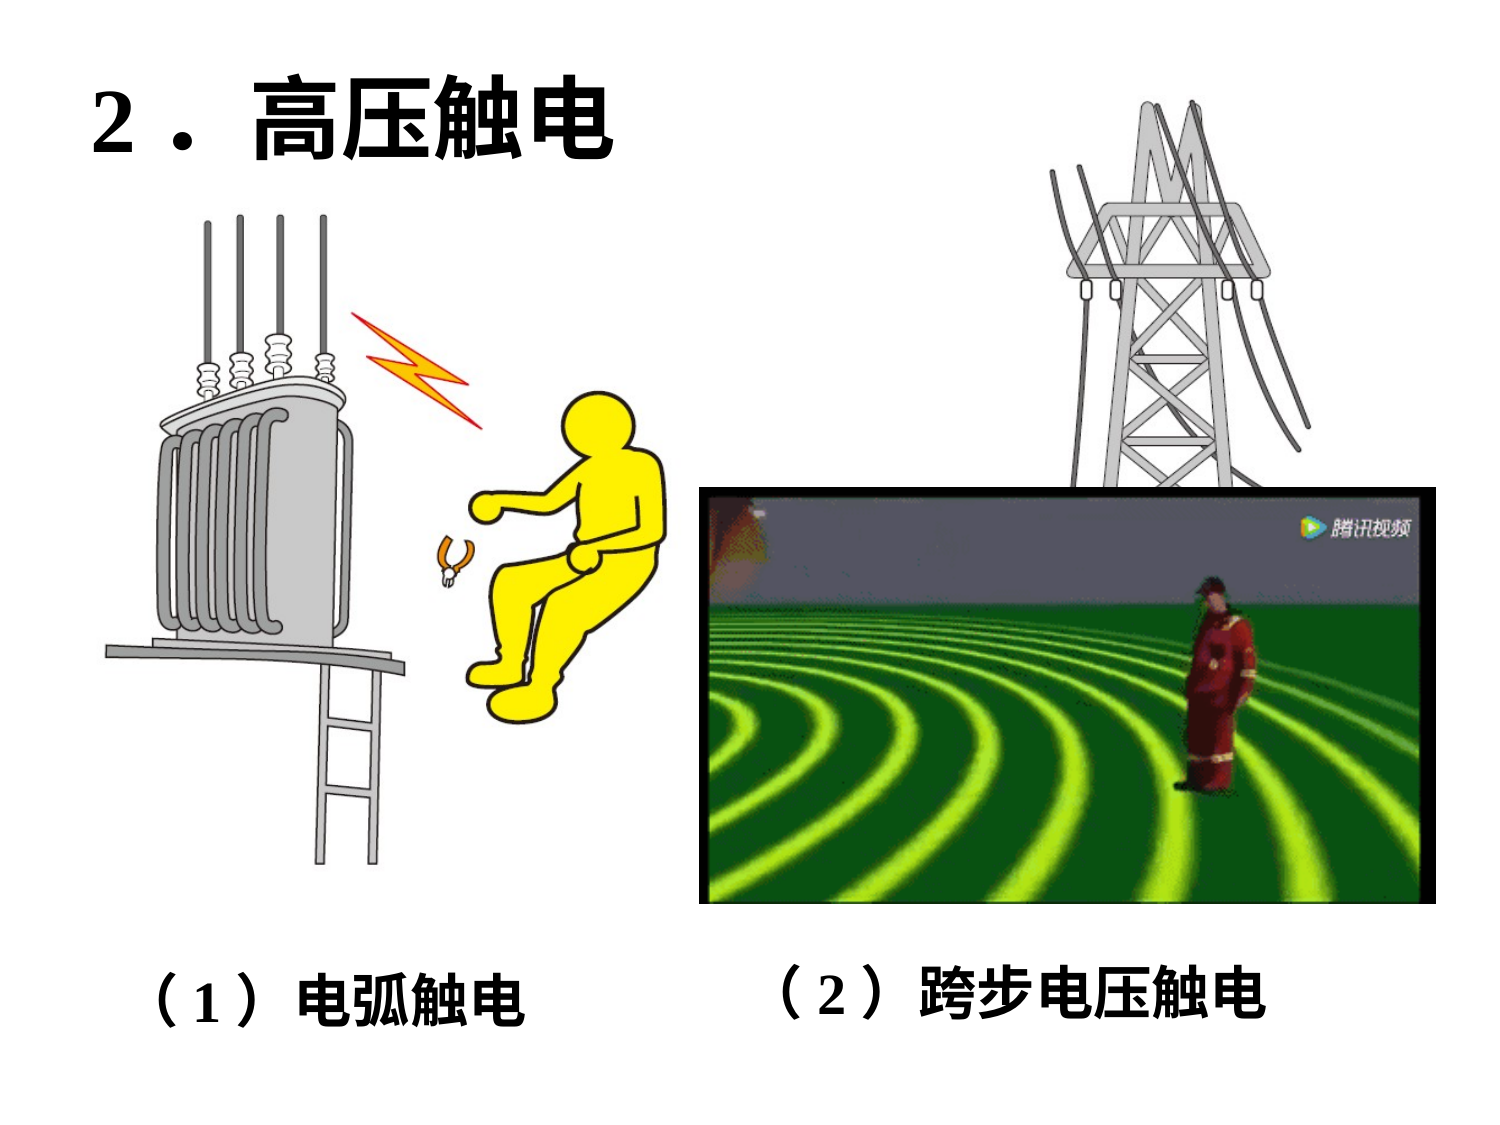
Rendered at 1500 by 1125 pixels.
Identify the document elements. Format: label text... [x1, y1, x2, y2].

title 2．高压触电 [74, 44, 951, 188]
picture [70, 207, 688, 876]
text_box （2）跨步电压触电 [724, 929, 1400, 1040]
picture [699, 95, 1436, 904]
text_box （1）电弧触电 [99, 937, 628, 1047]
